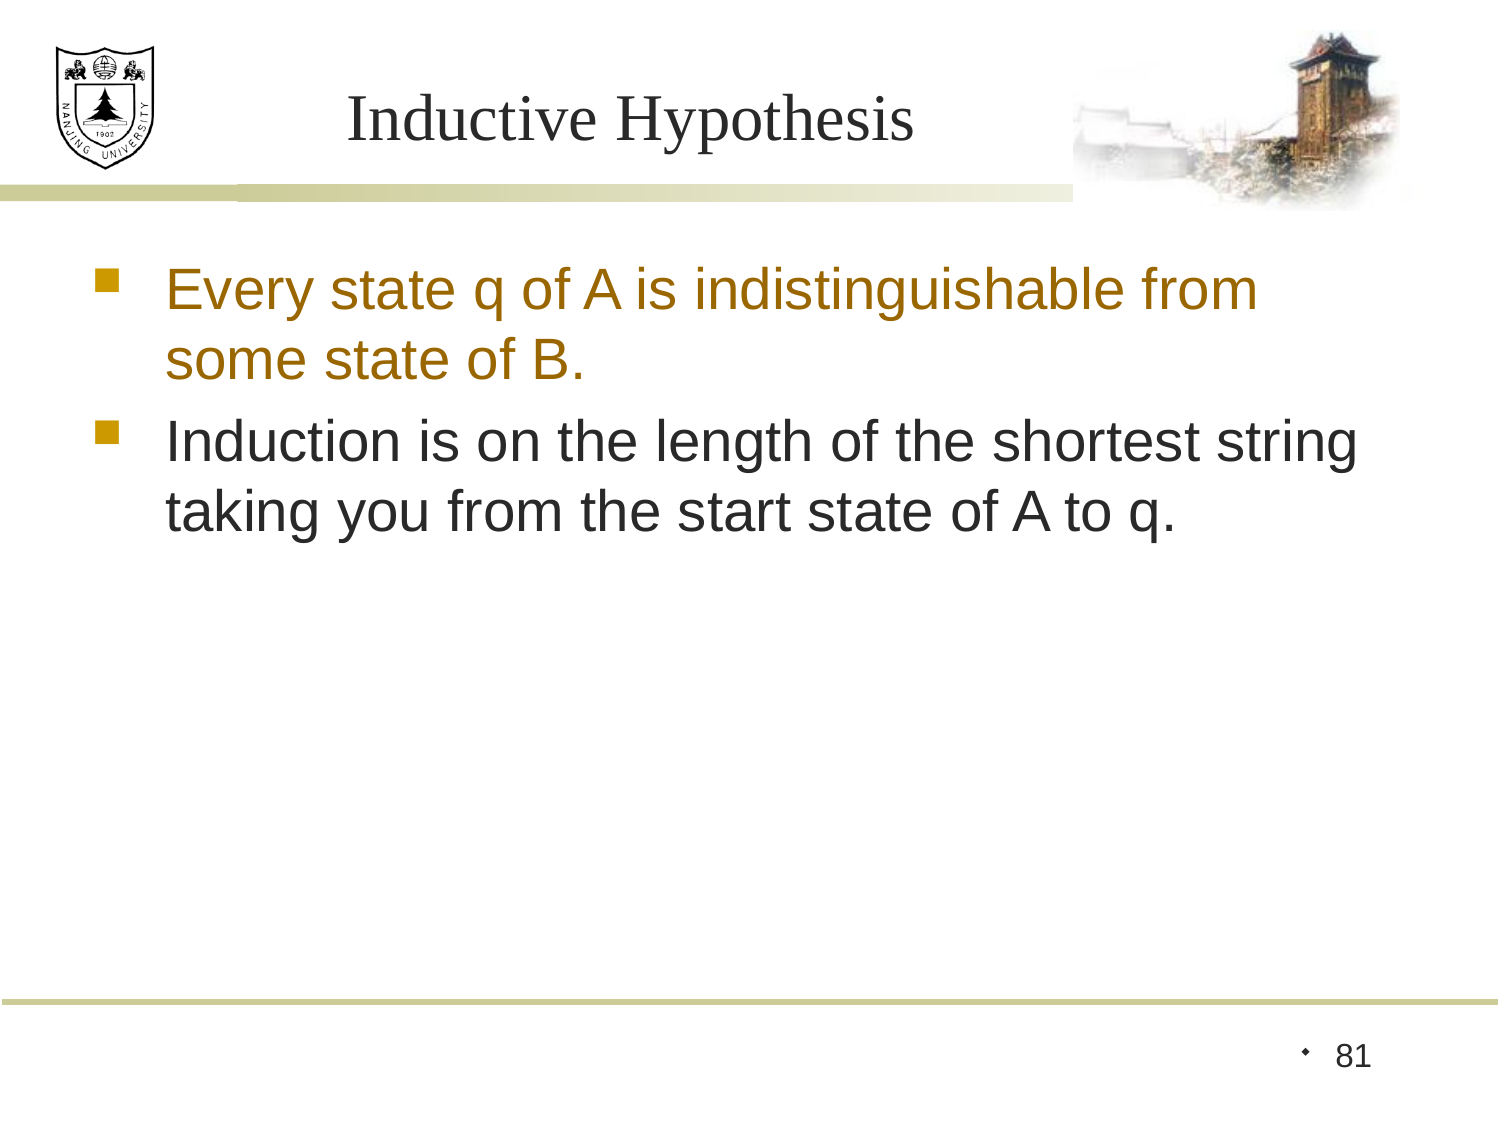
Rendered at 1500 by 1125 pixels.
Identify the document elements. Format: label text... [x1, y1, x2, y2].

picture [1073, 30, 1400, 211]
slide_number 81 [1234, 1030, 1388, 1107]
picture [2, 999, 1498, 1005]
picture [50, 42, 160, 173]
list Every state q of A is indistinguishable from some state of B. Induction is on the length of the shortest string taking you from the start state of A to q. [76, 243, 1413, 965]
title Inductive Hypothesis [171, 66, 1093, 161]
